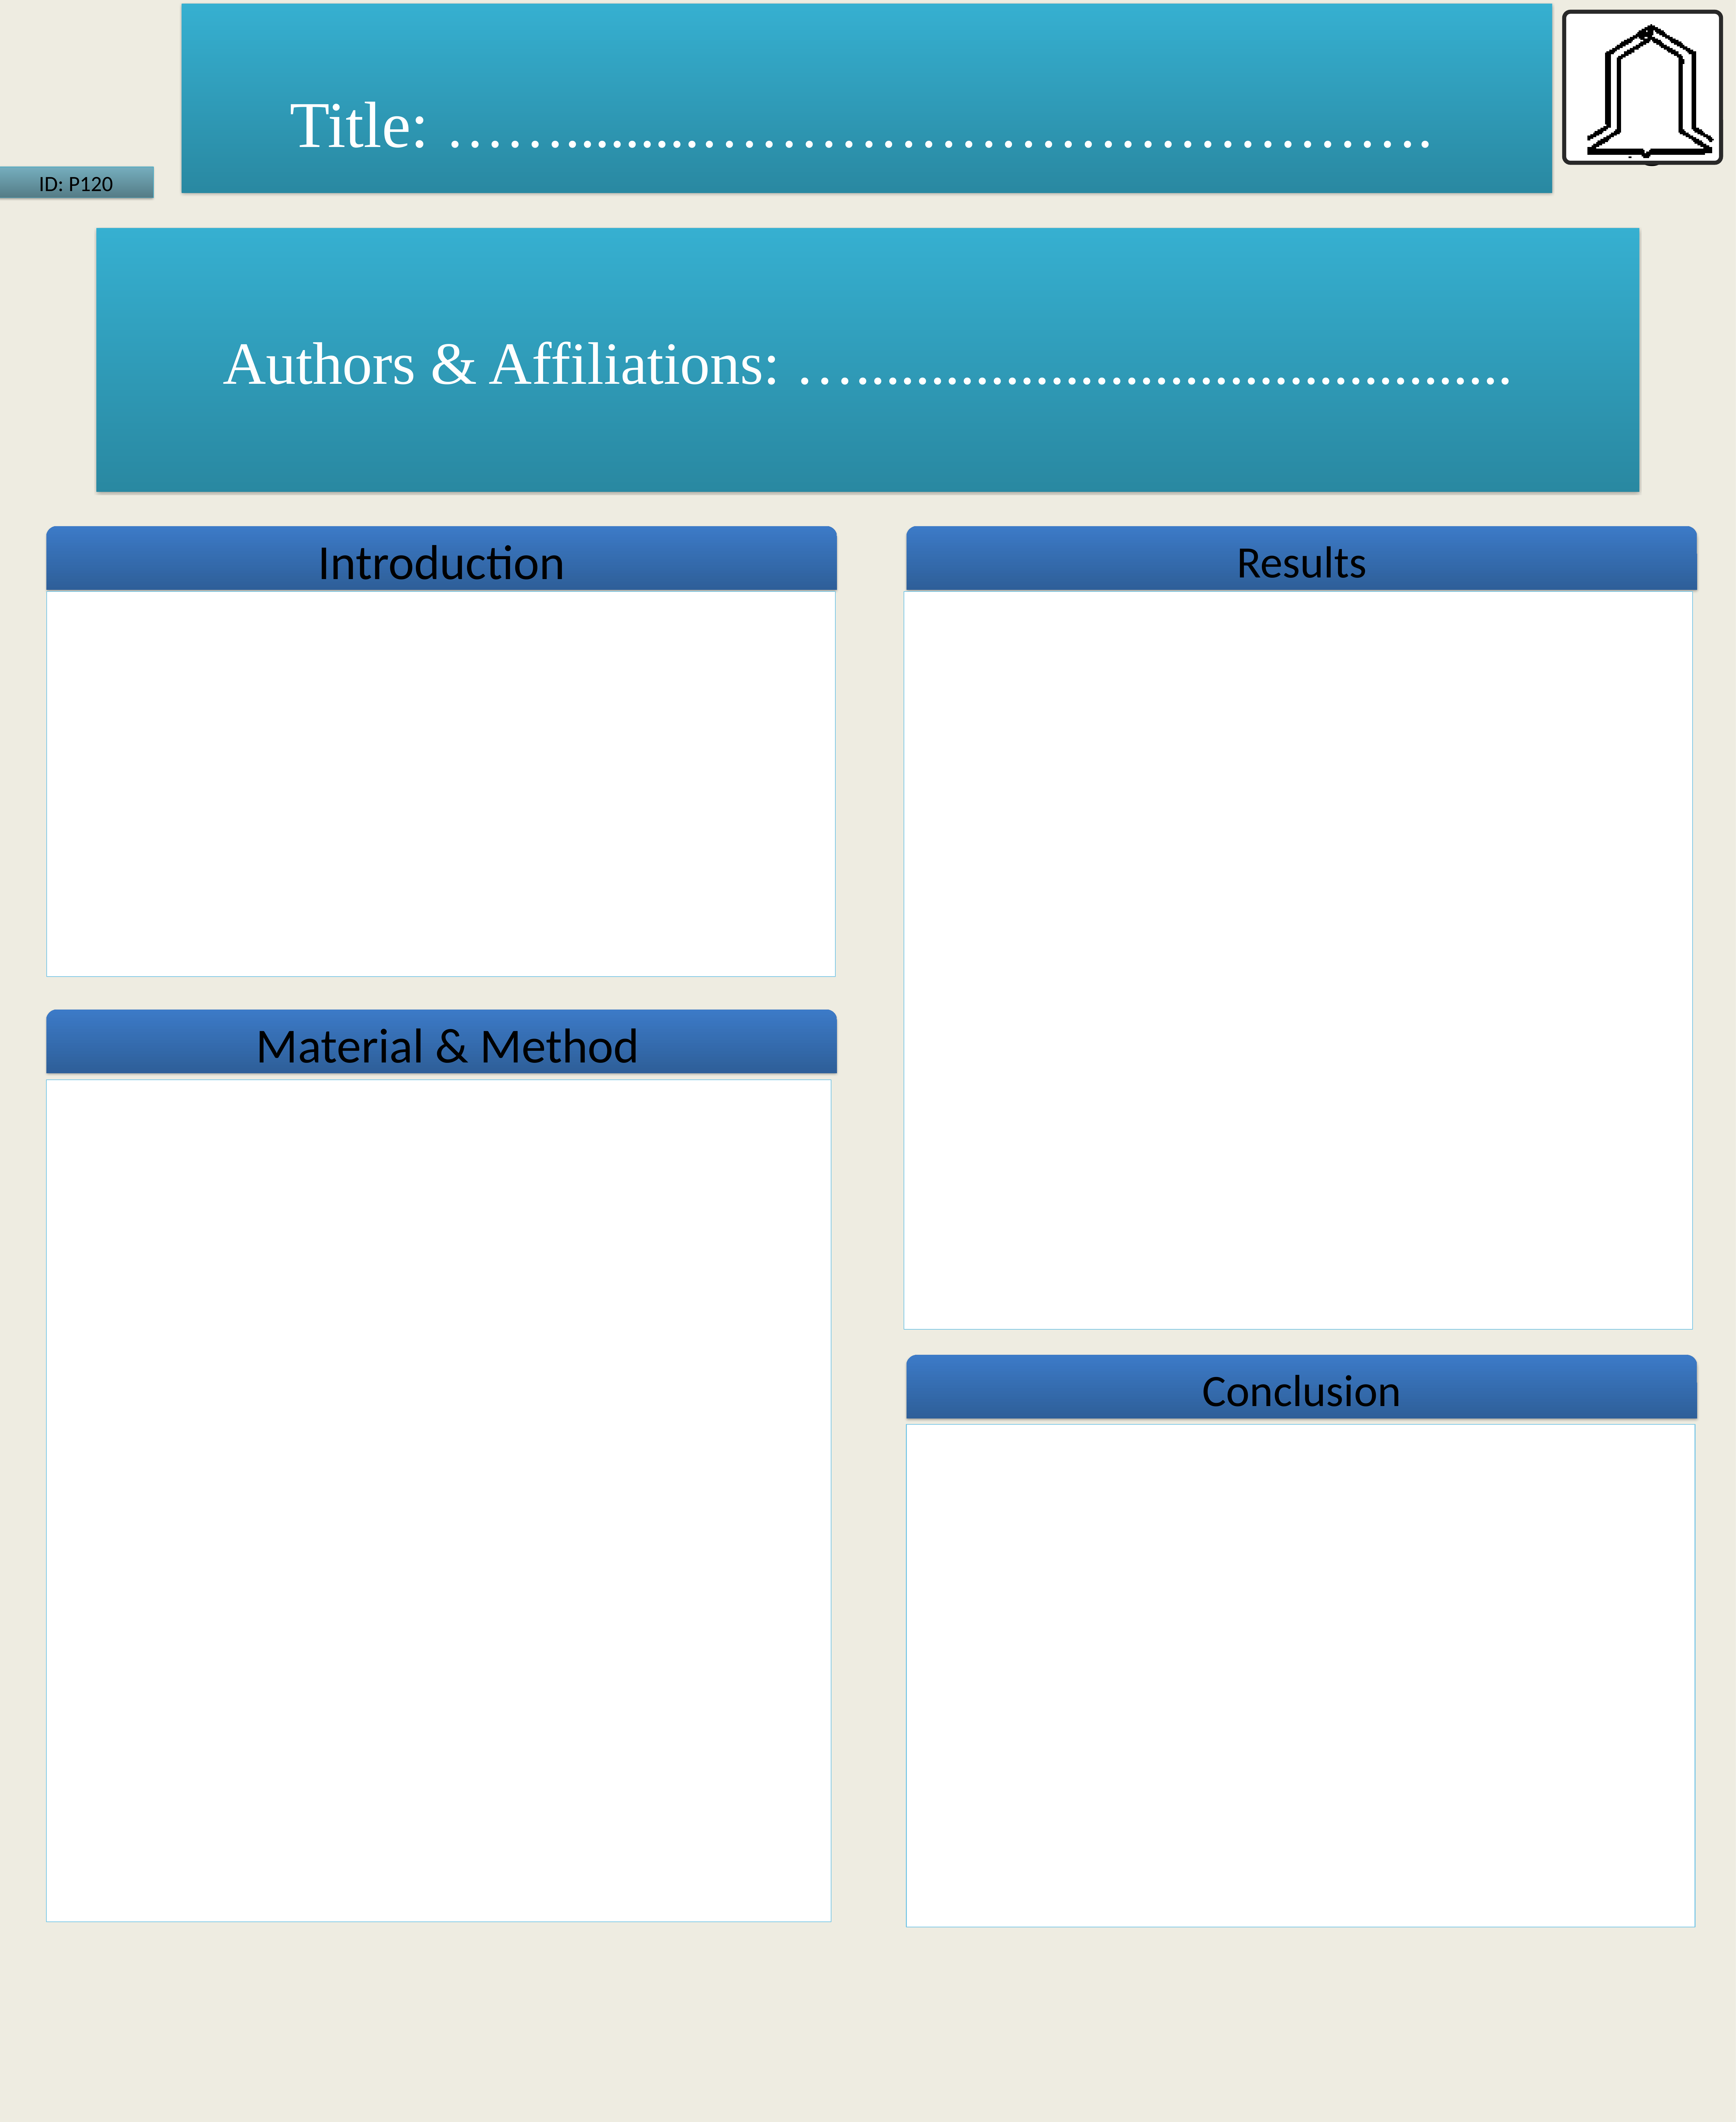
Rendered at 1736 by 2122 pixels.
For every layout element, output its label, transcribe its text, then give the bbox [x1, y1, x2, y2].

text_box Conclusion [906, 1355, 1697, 1419]
text_box Results [906, 526, 1697, 590]
text_box [904, 591, 1693, 1329]
text_box Introduction [46, 526, 837, 590]
text_box Title: …….........………………………………. [186, 1, 1536, 163]
text_box Authors & Affiliations: …............................................ [96, 228, 1640, 492]
picture [1564, 11, 1721, 163]
text_box ID: P120 [0, 167, 154, 198]
text_box [46, 591, 835, 977]
text_box [906, 1424, 1695, 1927]
text_box [46, 1079, 831, 1922]
text_box Your Logo [1563, 165, 1717, 170]
text_box [182, 4, 1552, 193]
text_box Material & Method [46, 1010, 837, 1073]
